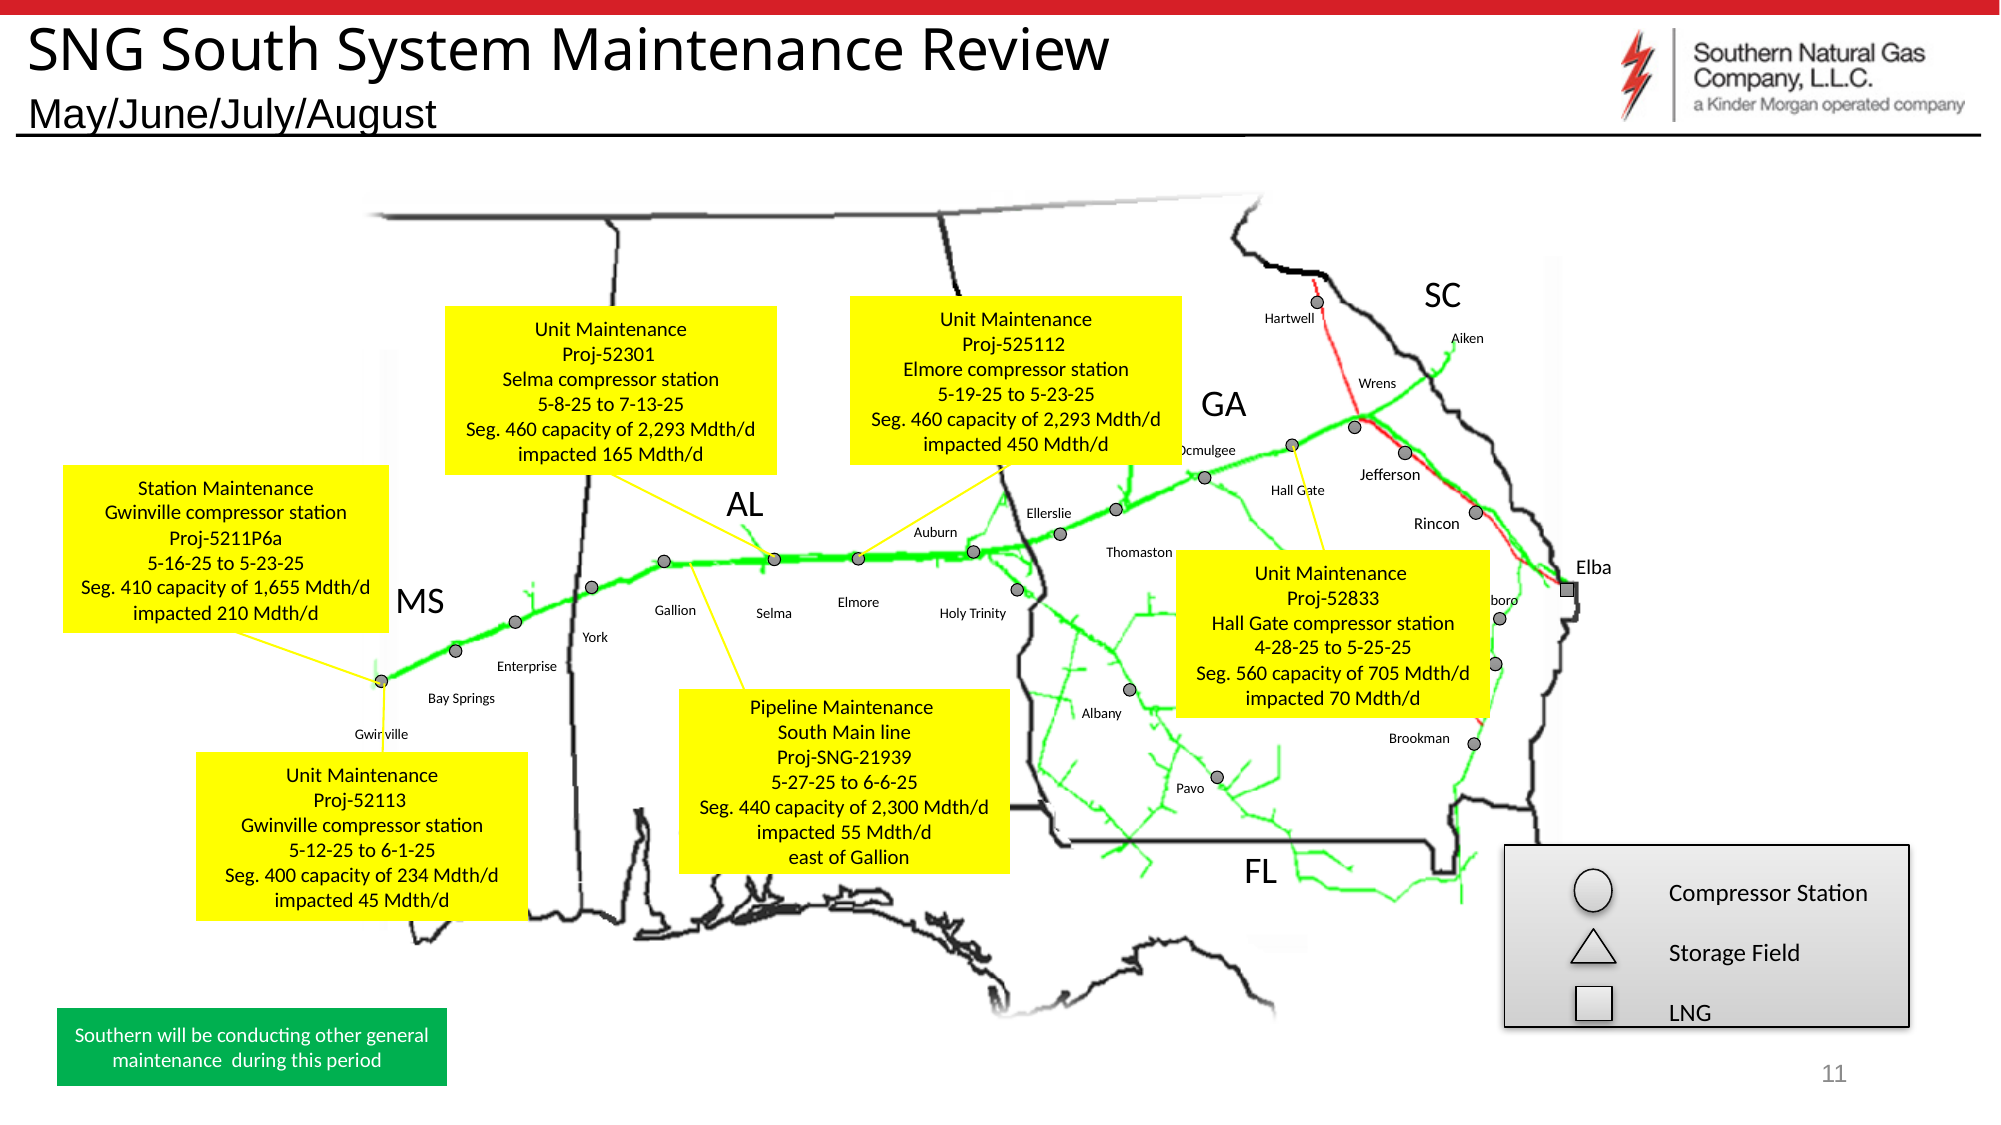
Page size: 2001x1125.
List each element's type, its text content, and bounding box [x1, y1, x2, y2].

text_box Southern will be conducting other general maintenance during this period [57, 1008, 447, 1086]
slide_number 11 [1412, 1042, 1863, 1103]
title SNG South System Maintenance Review [12, 17, 1738, 85]
text_box Unit Maintenance Proj-52113 Gwinville compressor station 5-12-25 to 6-1-25 Seg. 400 capacity of 234 Mdth/d impacted 45 Mdth/d [196, 752, 339, 921]
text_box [339, 190, 1738, 1024]
list May/June/July/August [13, 84, 828, 191]
picture [1621, 28, 1965, 122]
text_box Station Maintenance Gwinville compressor station Proj-5211P6a 5-16-25 to 5-23-25 Seg. 410 capacity of 1,655 Mdth/d impacted 210 Mdth/d [63, 465, 339, 671]
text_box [1504, 845, 1909, 1027]
